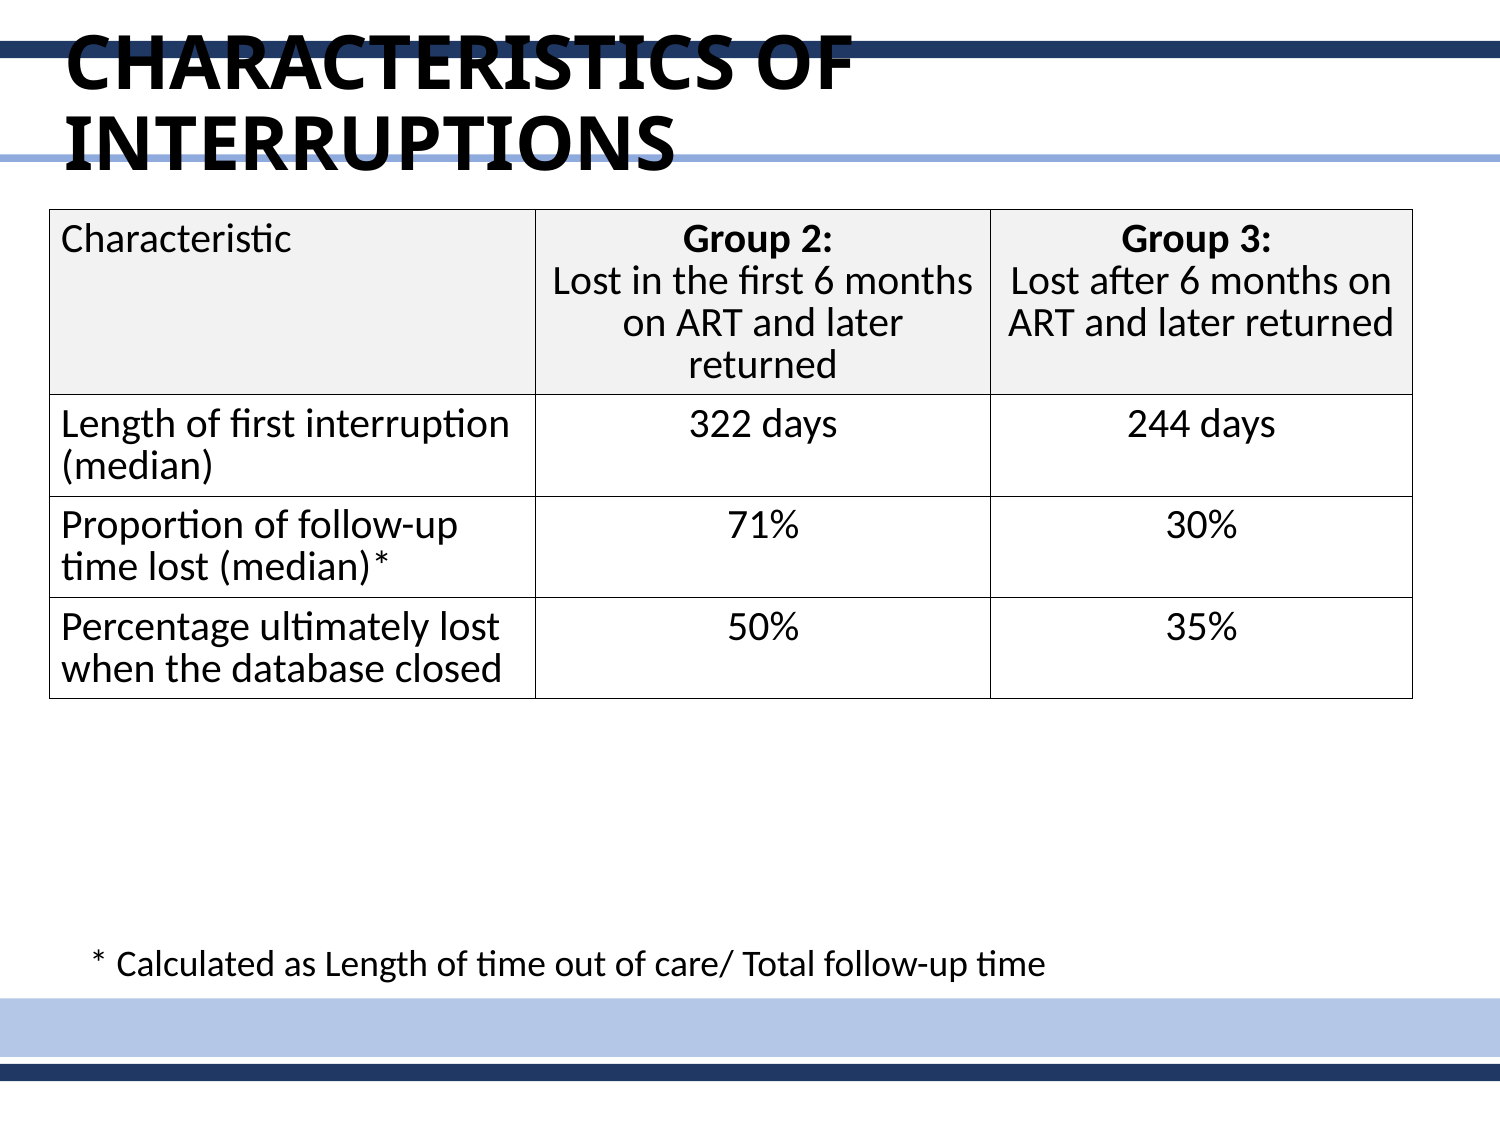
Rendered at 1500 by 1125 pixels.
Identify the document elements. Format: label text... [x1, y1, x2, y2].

table_cell 35% [991, 598, 1412, 698]
table_cell 322 days [536, 395, 990, 496]
table_cell 71% [536, 497, 990, 597]
table_cell Percentage ultimately lost when the database closed [50, 598, 535, 698]
text_box * Calculated as Length of time out of care/ Total follow-up time [74, 931, 1232, 992]
table_header Characteristic [50, 210, 535, 394]
table_cell Length of first interruption (median) [50, 395, 535, 496]
title Characteristics of interruptions [49, 60, 1463, 151]
table_cell Proportion of follow-up time lost (median)* [50, 497, 535, 597]
table_header Group 2: Lost in the first 6 months on ART and later returned [536, 210, 990, 394]
table_header Group 3: Lost after 6 months on ART and later returned [991, 210, 1412, 394]
table_cell 50% [536, 598, 990, 698]
table_cell 30% [991, 497, 1412, 597]
table_cell 244 days [991, 395, 1412, 496]
